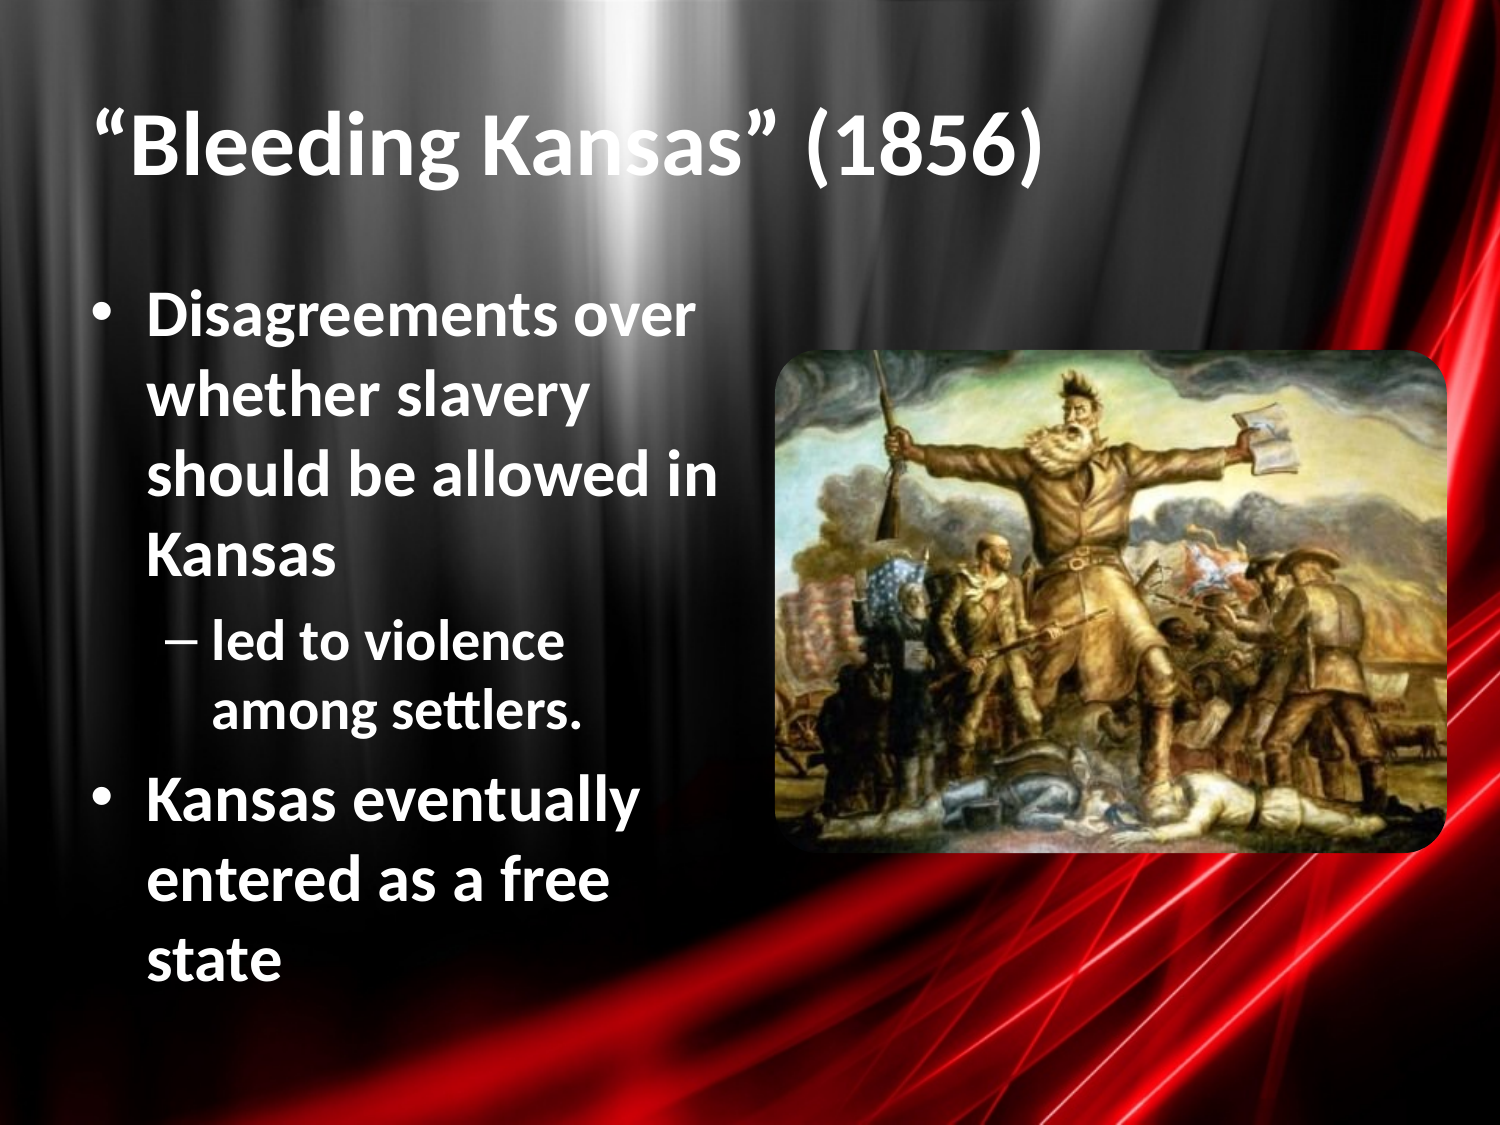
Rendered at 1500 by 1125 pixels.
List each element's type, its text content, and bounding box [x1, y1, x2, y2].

picture [0, 0, 1500, 1125]
title “Bleeding Kansas” (1856) [75, 45, 1425, 233]
list Disagreements over whether slavery should be allowed in Kansas led to violence among settlers. Kansas eventually entered as a free state [75, 262, 750, 1005]
